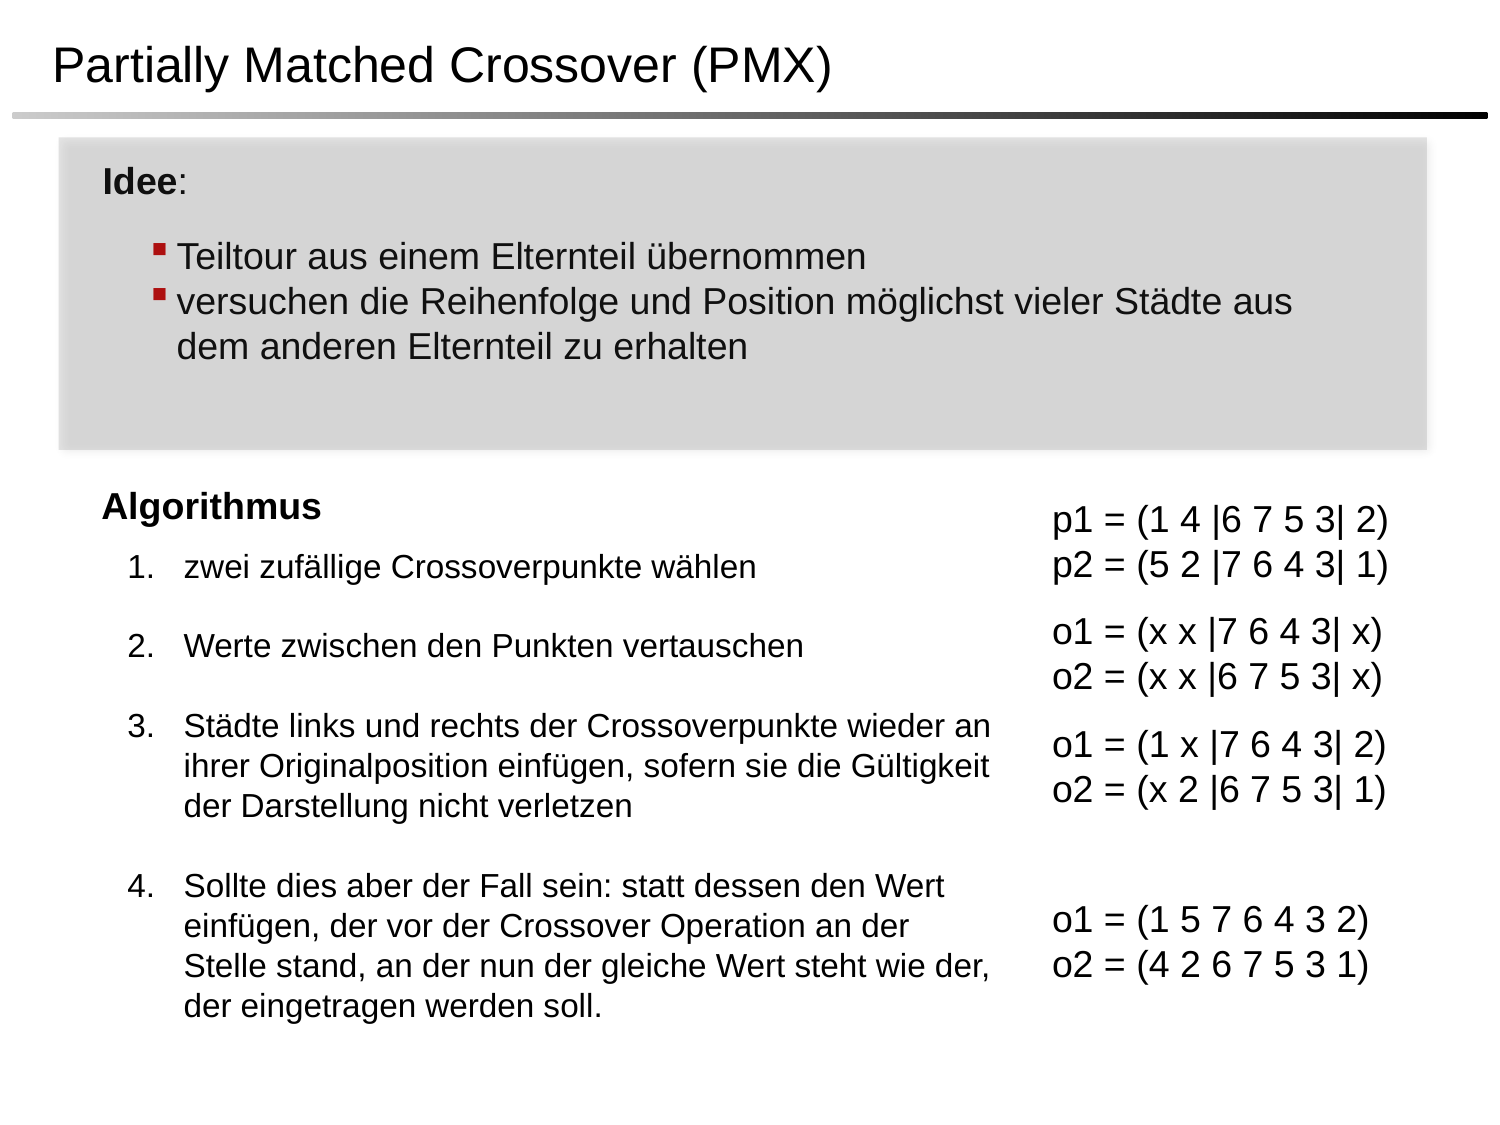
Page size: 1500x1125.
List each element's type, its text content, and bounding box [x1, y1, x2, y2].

title Partially Matched Crossover (PMX) [37, 12, 1388, 113]
text_box Algorithmus [86, 474, 338, 535]
text_box o1 = (1 x |7 6 4 3| 2) o2 = (x 2 |6 7 5 3| 1) [1037, 712, 1413, 818]
text_box [58, 137, 1427, 450]
text_box o1 = (x x |7 6 4 3| x) o2 = (x x |6 7 5 3| x) [1037, 599, 1500, 705]
text_box p1 = (1 4 |6 7 5 3| 2) p2 = (5 2 |7 6 4 3| 1) [1037, 487, 1425, 593]
text_box zwei zufällige Crossoverpunkte wählen Werte zwischen den Punkten vertauschen Städte links und rechts der Crossoverpunkte wieder an ihrer Originalposition einfügen, sofern sie die Gültigkeit der Darstellung nicht verletzen Sollte dies aber der Fall sein: statt dessen den Wert einfügen, der vor der Crossover Operation an der Stelle stand, an der nun der gleiche Wert steht wie der, der eingetragen werden soll. [112, 537, 1013, 1032]
text_box o1 = (1 5 7 6 4 3 2) o2 = (4 2 6 7 5 3 1) [1037, 887, 1413, 993]
